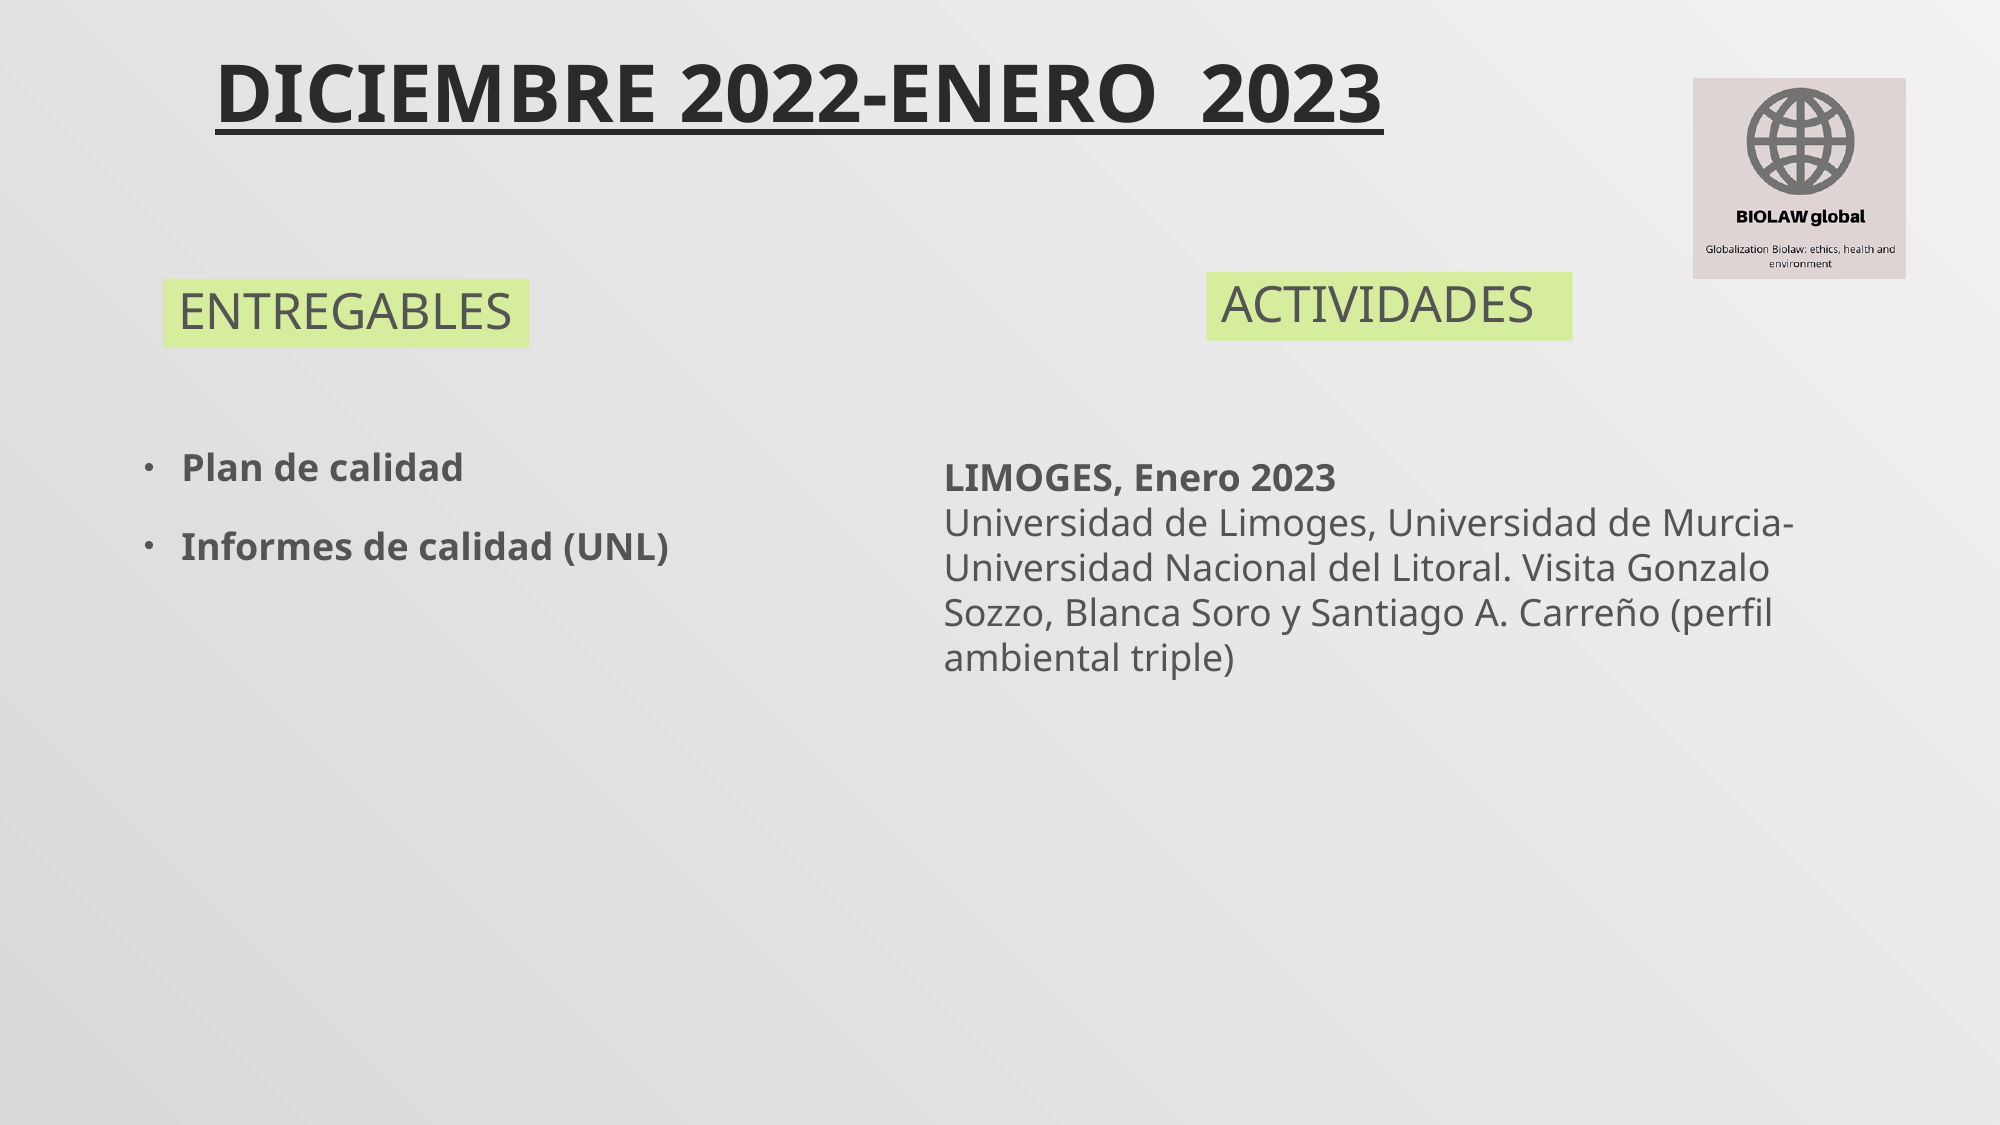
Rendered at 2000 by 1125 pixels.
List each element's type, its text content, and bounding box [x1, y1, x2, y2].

text_box ENTREGABLES [163, 278, 530, 348]
picture [1693, 78, 1906, 279]
list Plan de calidad Informes de calidad (UNL) [121, 442, 686, 622]
text_box LIMOGES, Enero 2023 Universidad de Limoges, Universidad de Murcia-Universidad Nacional del Litoral. Visita Gonzalo Sozzo, Blanca Soro y Santiago A. Carreño (perfil ambiental triple) [928, 446, 1851, 686]
text_box ACTIVIDADES [1206, 271, 1573, 341]
title Diciembre 2022-enero 2023 [199, 45, 1800, 244]
